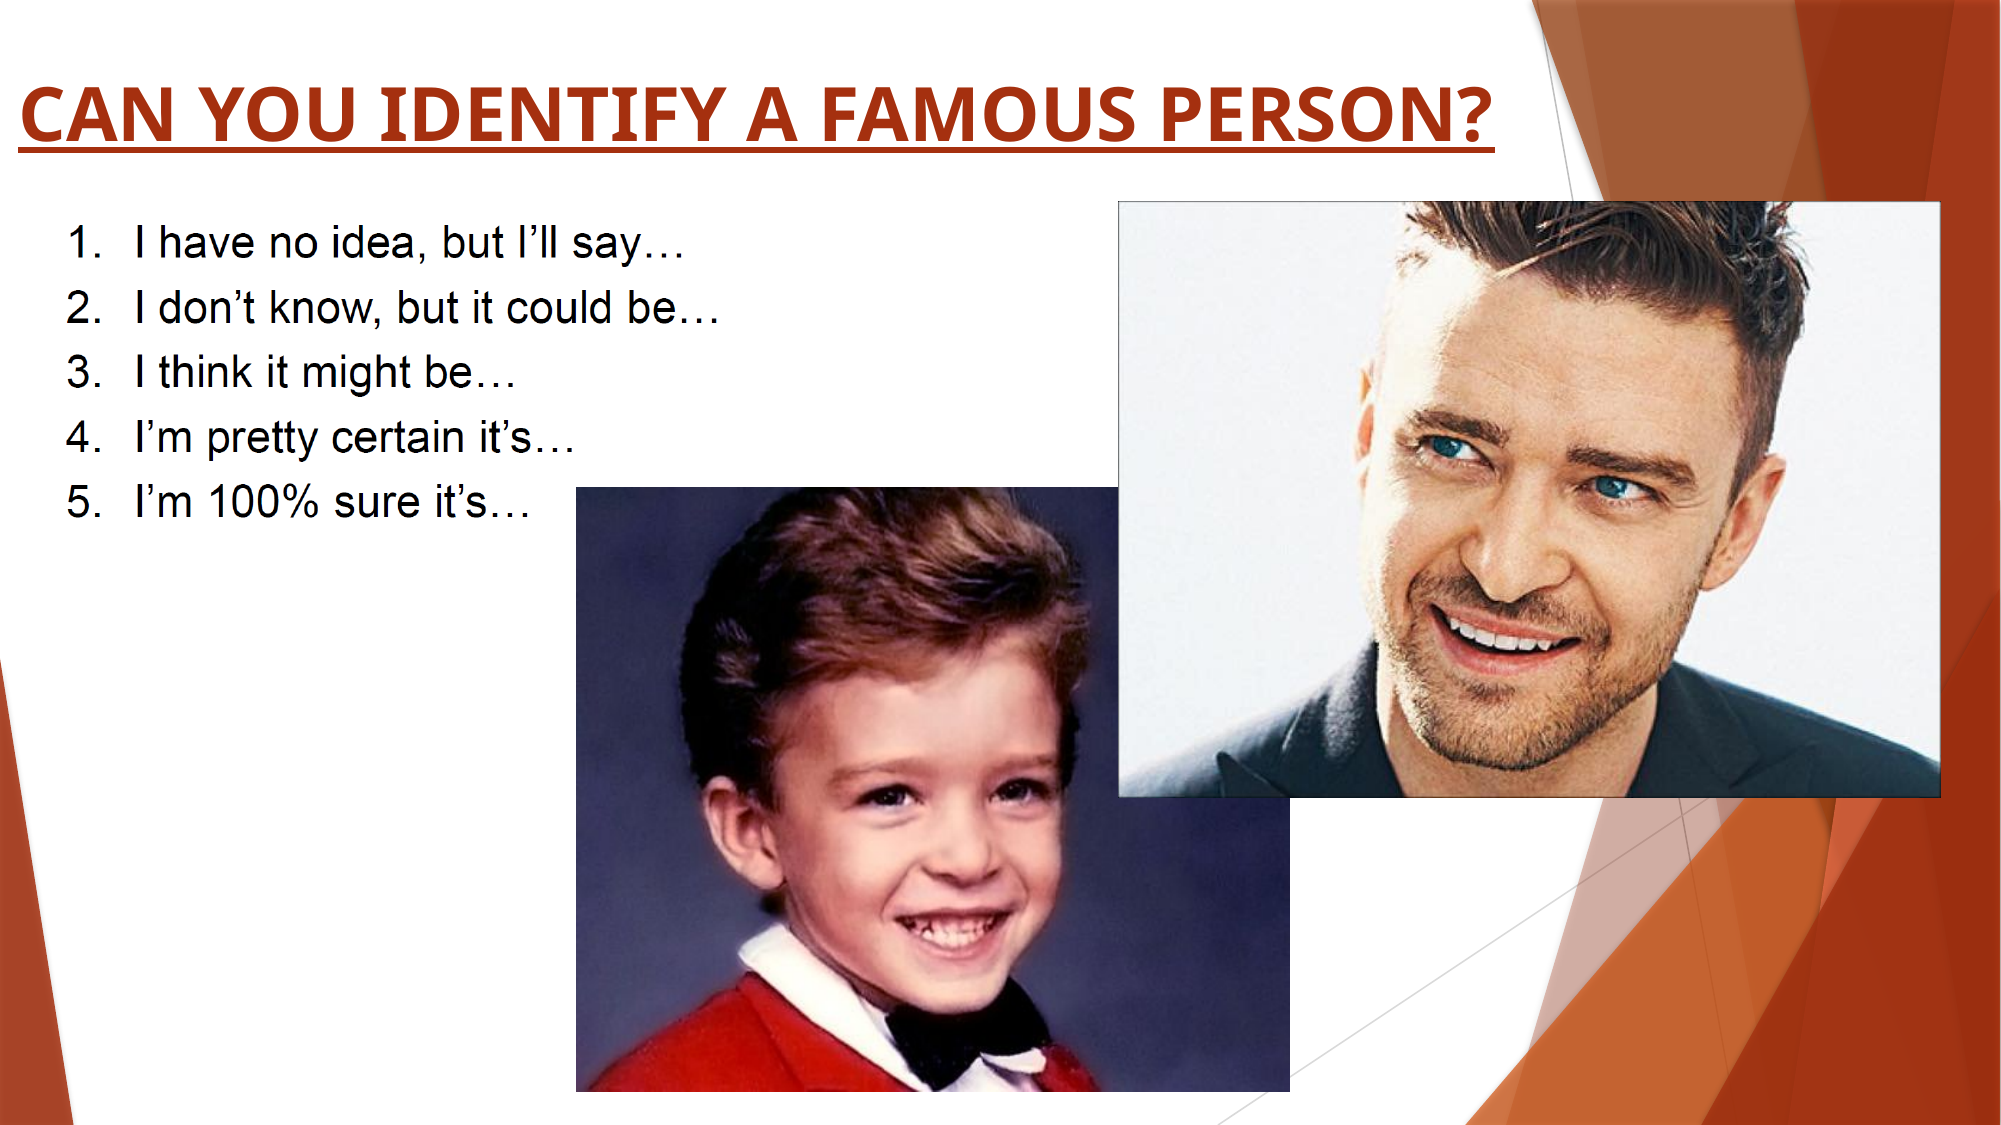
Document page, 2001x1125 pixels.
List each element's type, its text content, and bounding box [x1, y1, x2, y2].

picture [47, 201, 725, 530]
title CAN YOU IDENTIFY A FAMOUS PERSON? [0, 59, 1619, 277]
picture [1117, 201, 1942, 799]
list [576, 486, 1290, 1093]
